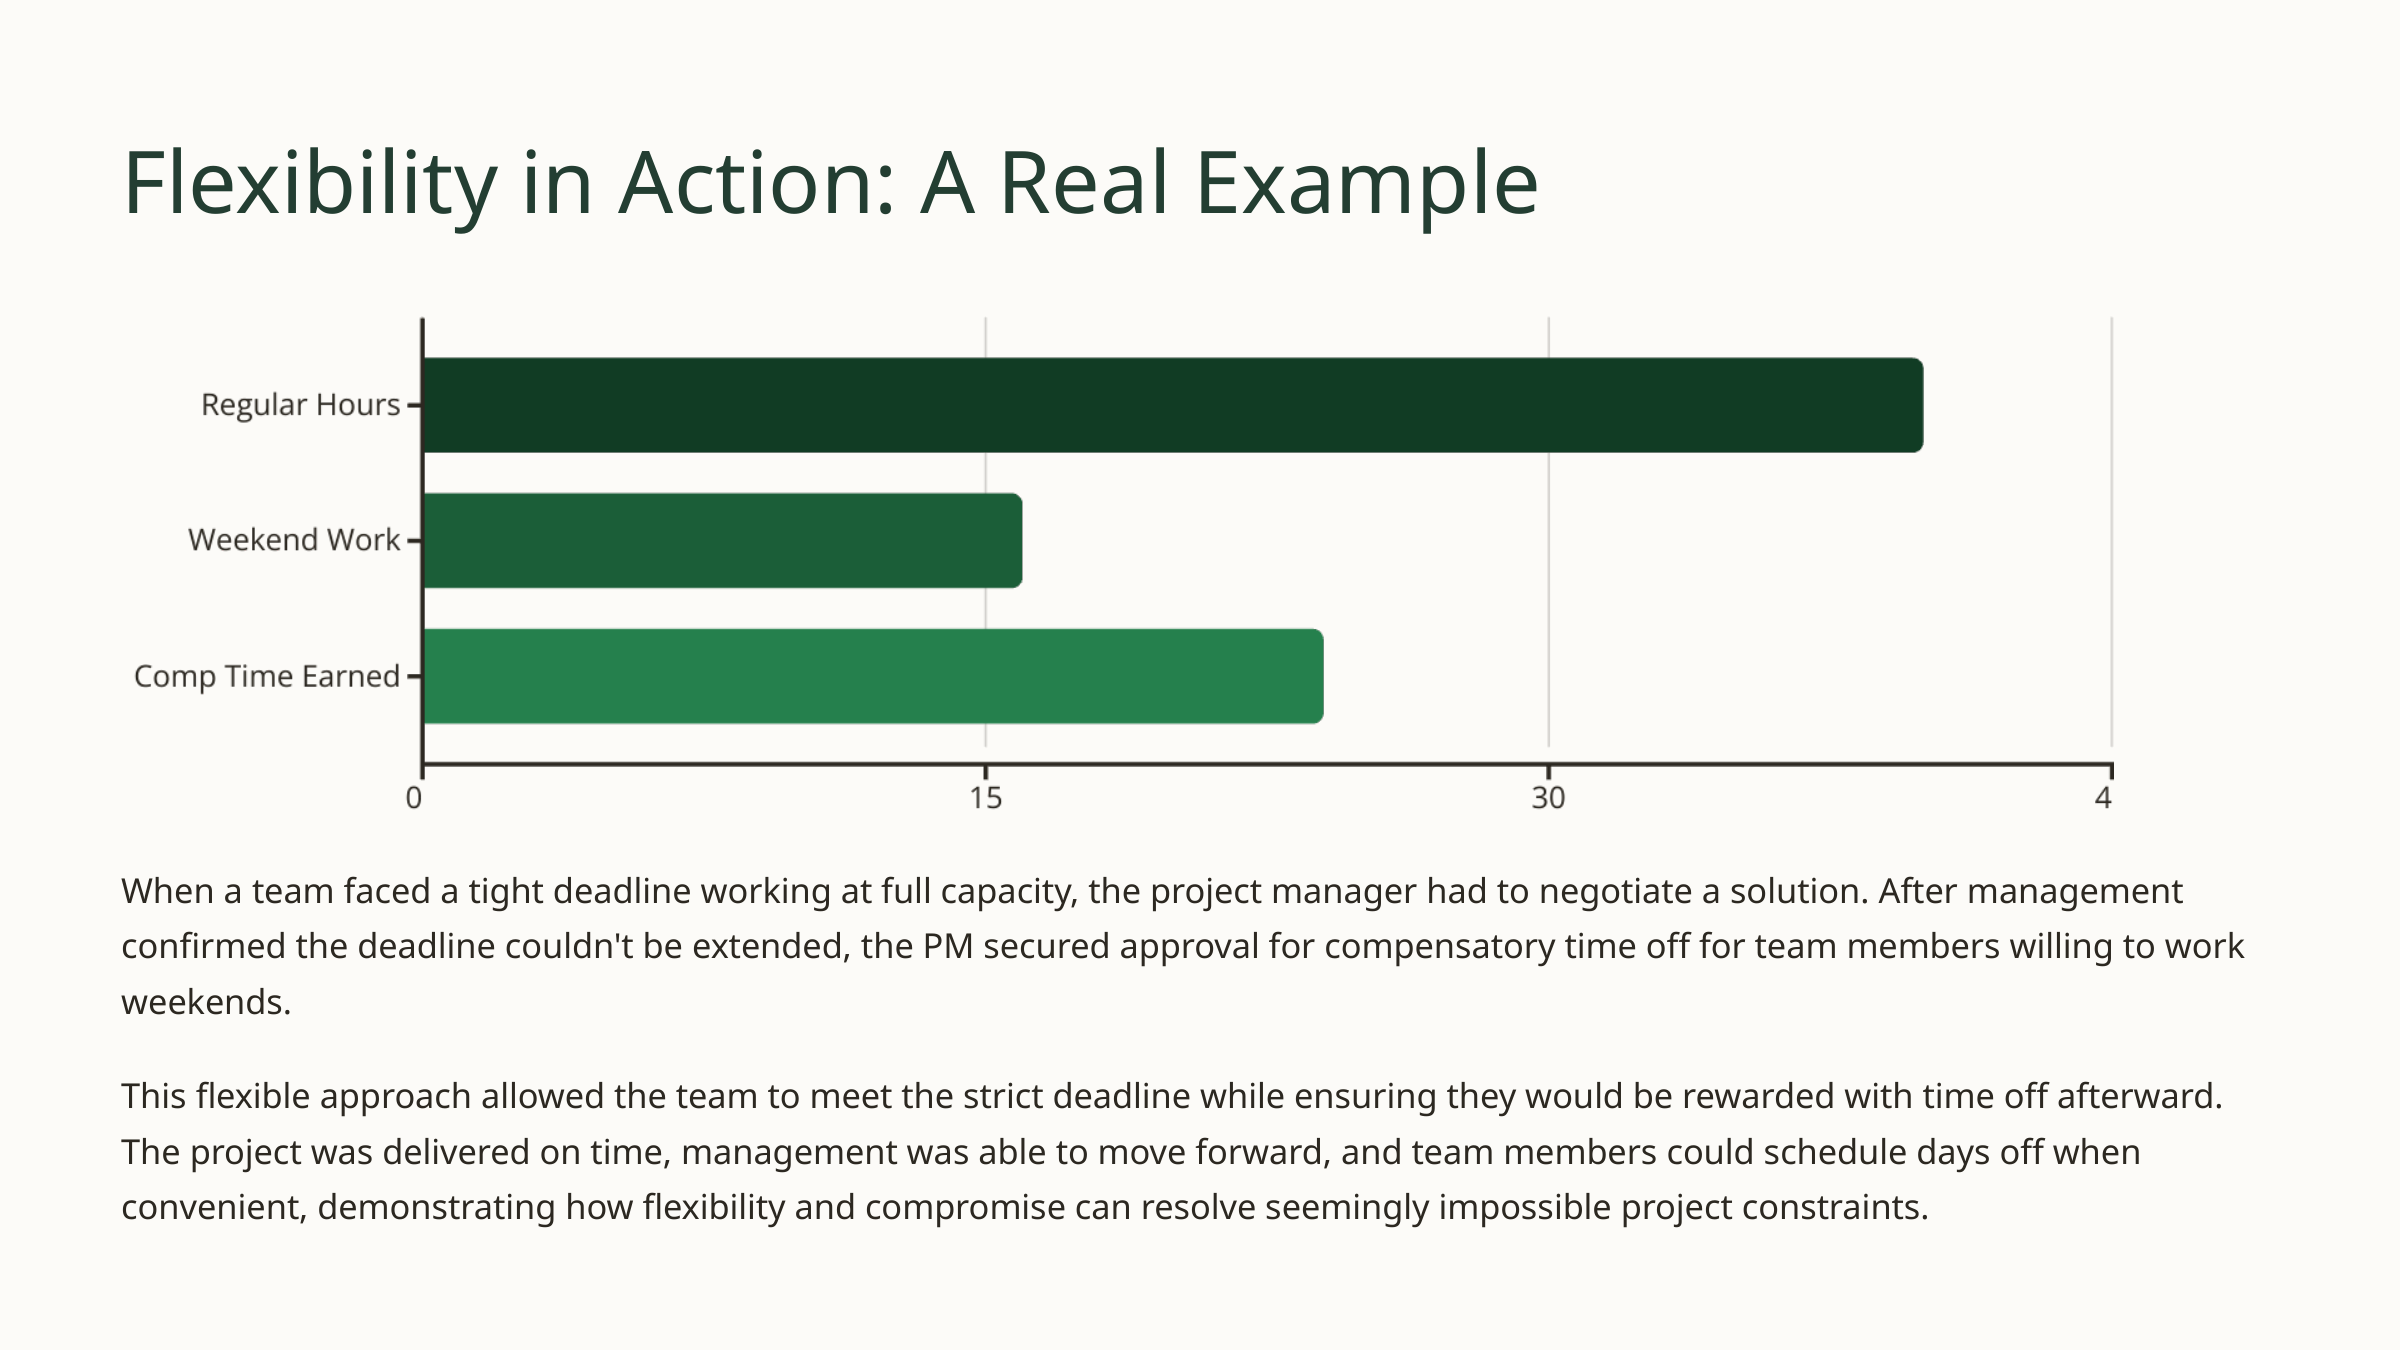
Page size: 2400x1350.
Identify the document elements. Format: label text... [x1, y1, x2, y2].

text_box Flexibility in Action: A Real Example [121, 123, 1517, 232]
picture [121, 300, 2114, 817]
text_box When a team faced a tight deadline working at full capacity, the project manager had to negotiate a solution. After management confirmed the deadline couldn't be extended, the PM secured approval for compensatory time off for team members willing to work weekends. [121, 855, 2279, 1022]
text_box This flexible approach allowed the team to meet the strict deadline while ensuring they would be rewarded with time off afterward. The project was delivered on time, management was able to move forward, and team members could schedule days off when convenient, demonstrating how flexibility and compromise can resolve seemingly impossible project constraints. [121, 1060, 2279, 1227]
